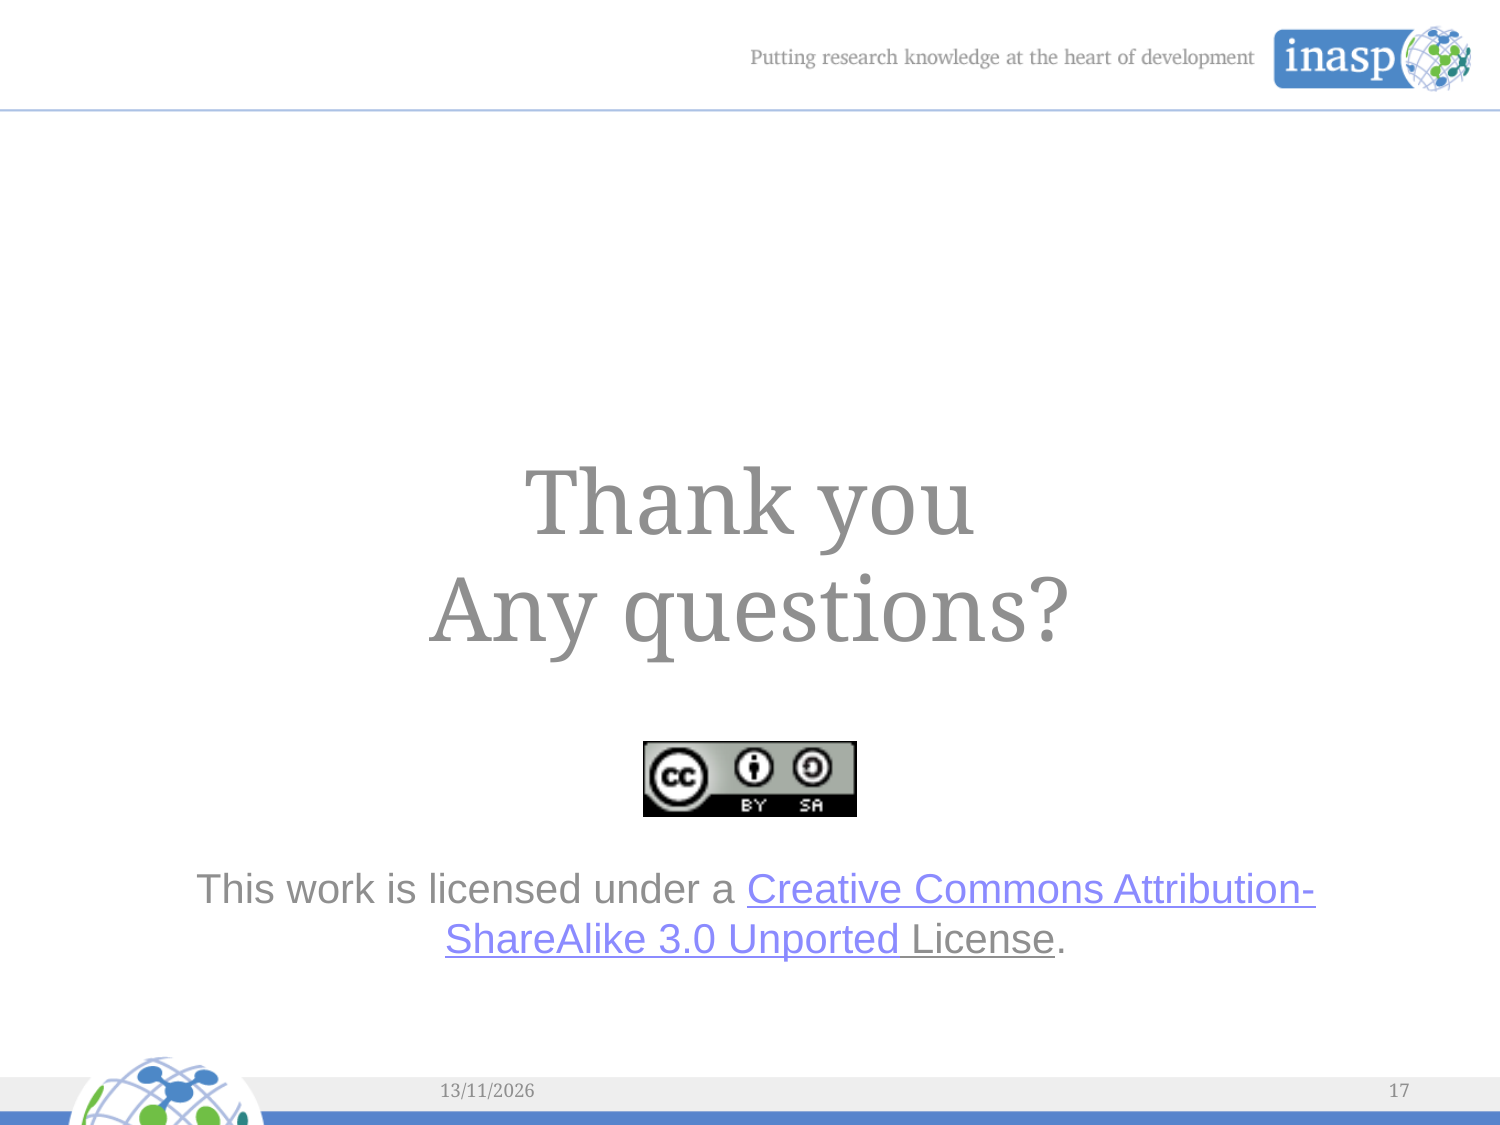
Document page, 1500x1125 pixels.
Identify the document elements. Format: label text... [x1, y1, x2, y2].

picture [0, 0, 1500, 1125]
text_box Thank you Any questions? [75, 313, 1425, 667]
list This work is licensed under a Creative Commons Attribution-ShareAlike 3.0 Unported License. [118, 723, 1394, 970]
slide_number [425, 1061, 775, 1122]
slide_number 17 [1312, 1061, 1425, 1122]
